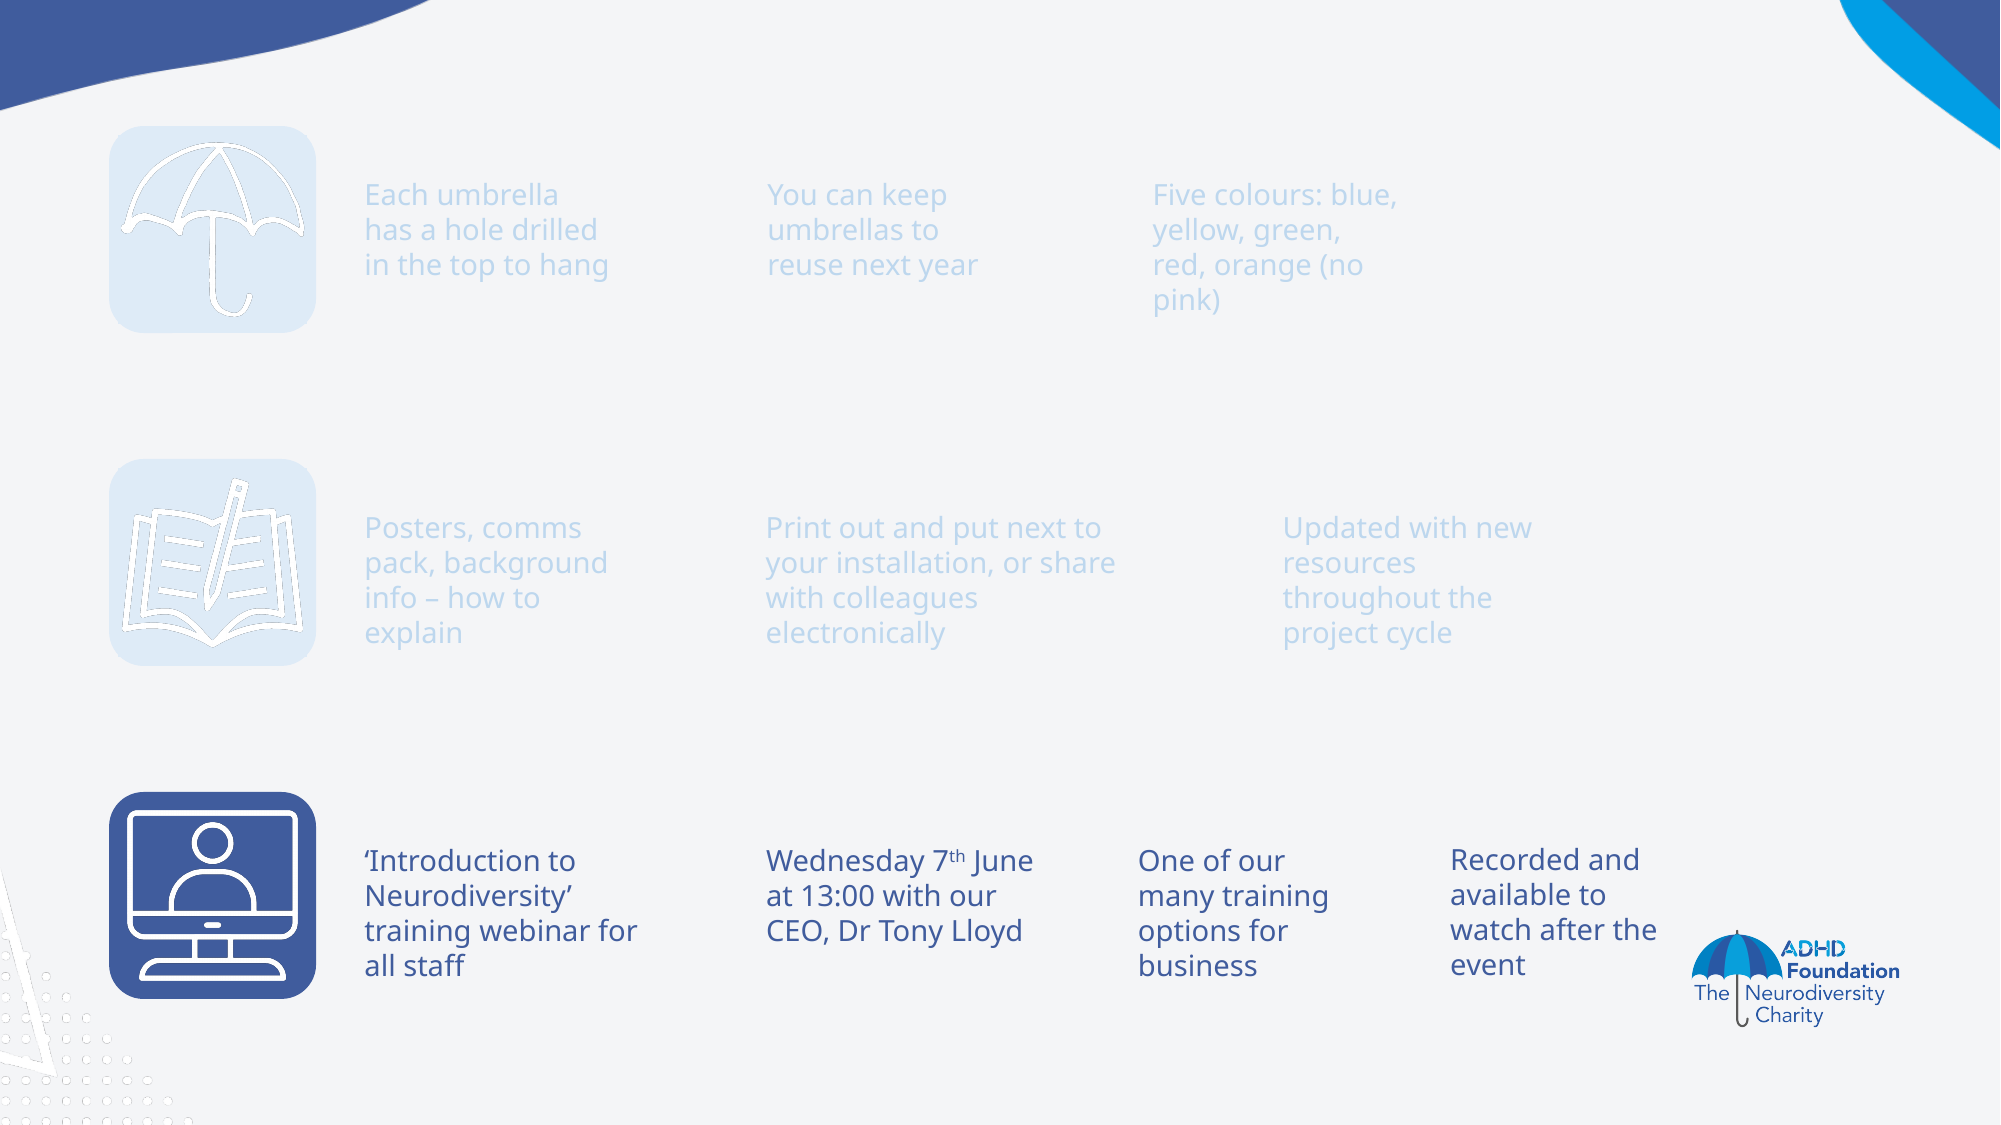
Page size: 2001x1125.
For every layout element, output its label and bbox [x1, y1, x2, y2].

text_box [109, 125, 317, 333]
picture [1884, 0, 2000, 108]
text_box [109, 791, 317, 999]
text_box [109, 458, 317, 666]
picture [0, 0, 2000, 1125]
